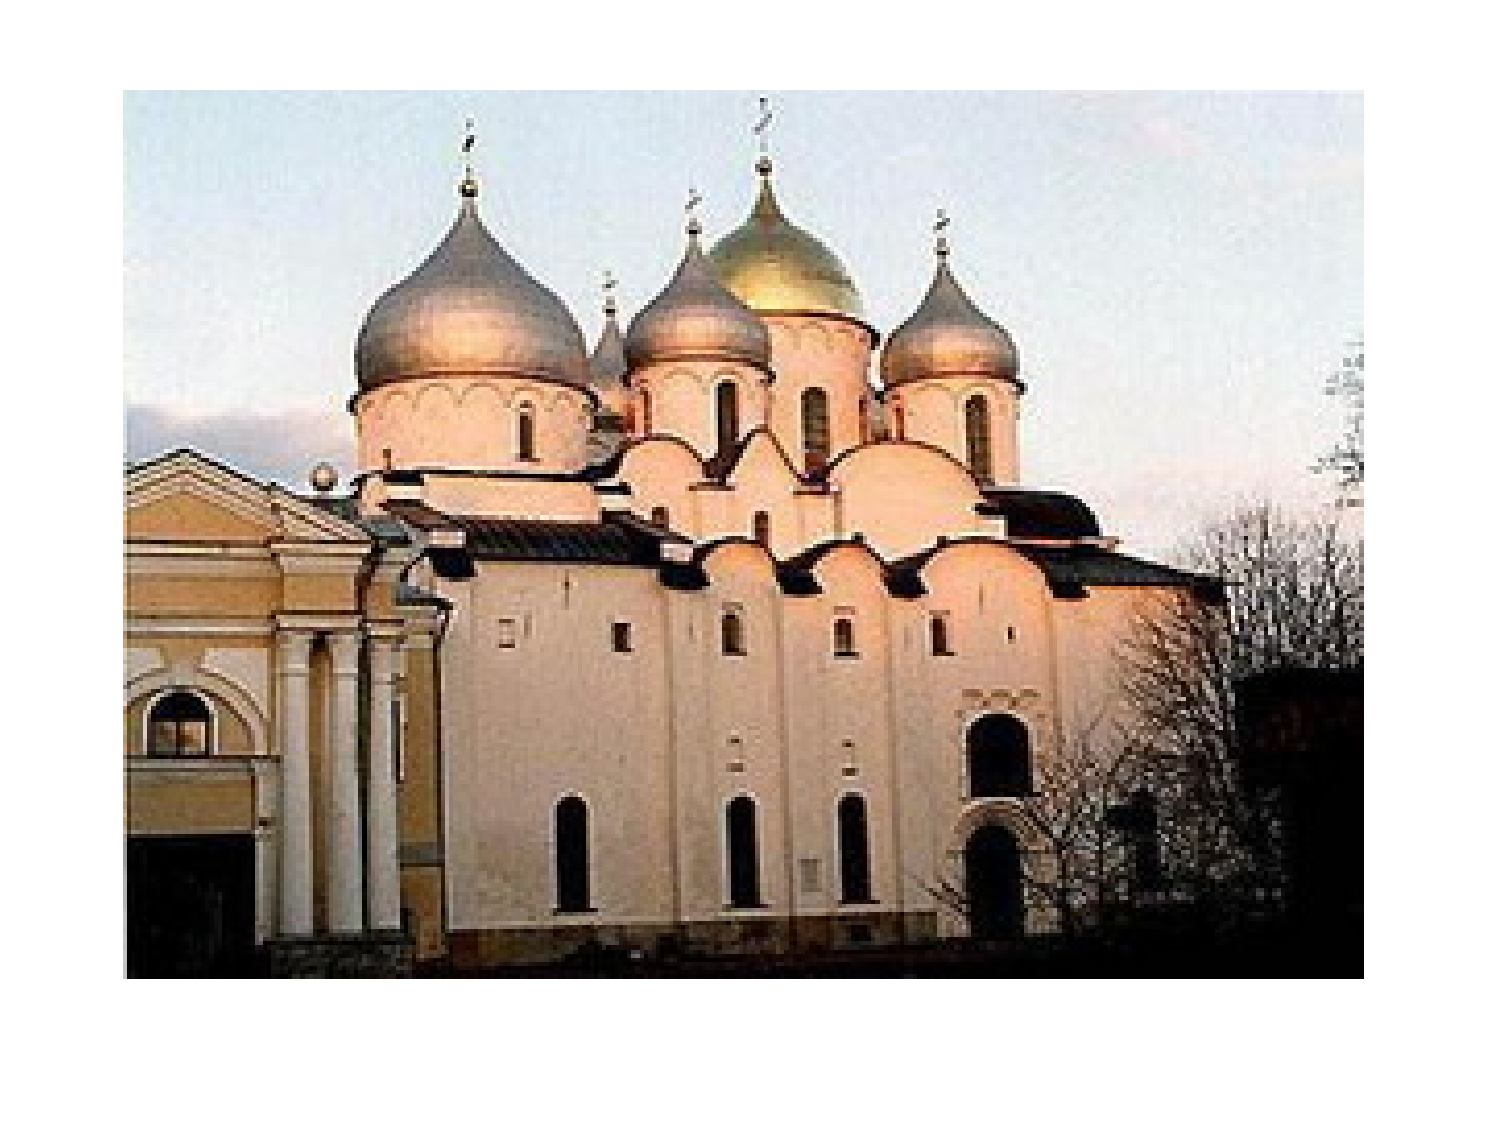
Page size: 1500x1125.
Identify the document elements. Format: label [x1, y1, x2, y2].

picture [123, 89, 1365, 980]
